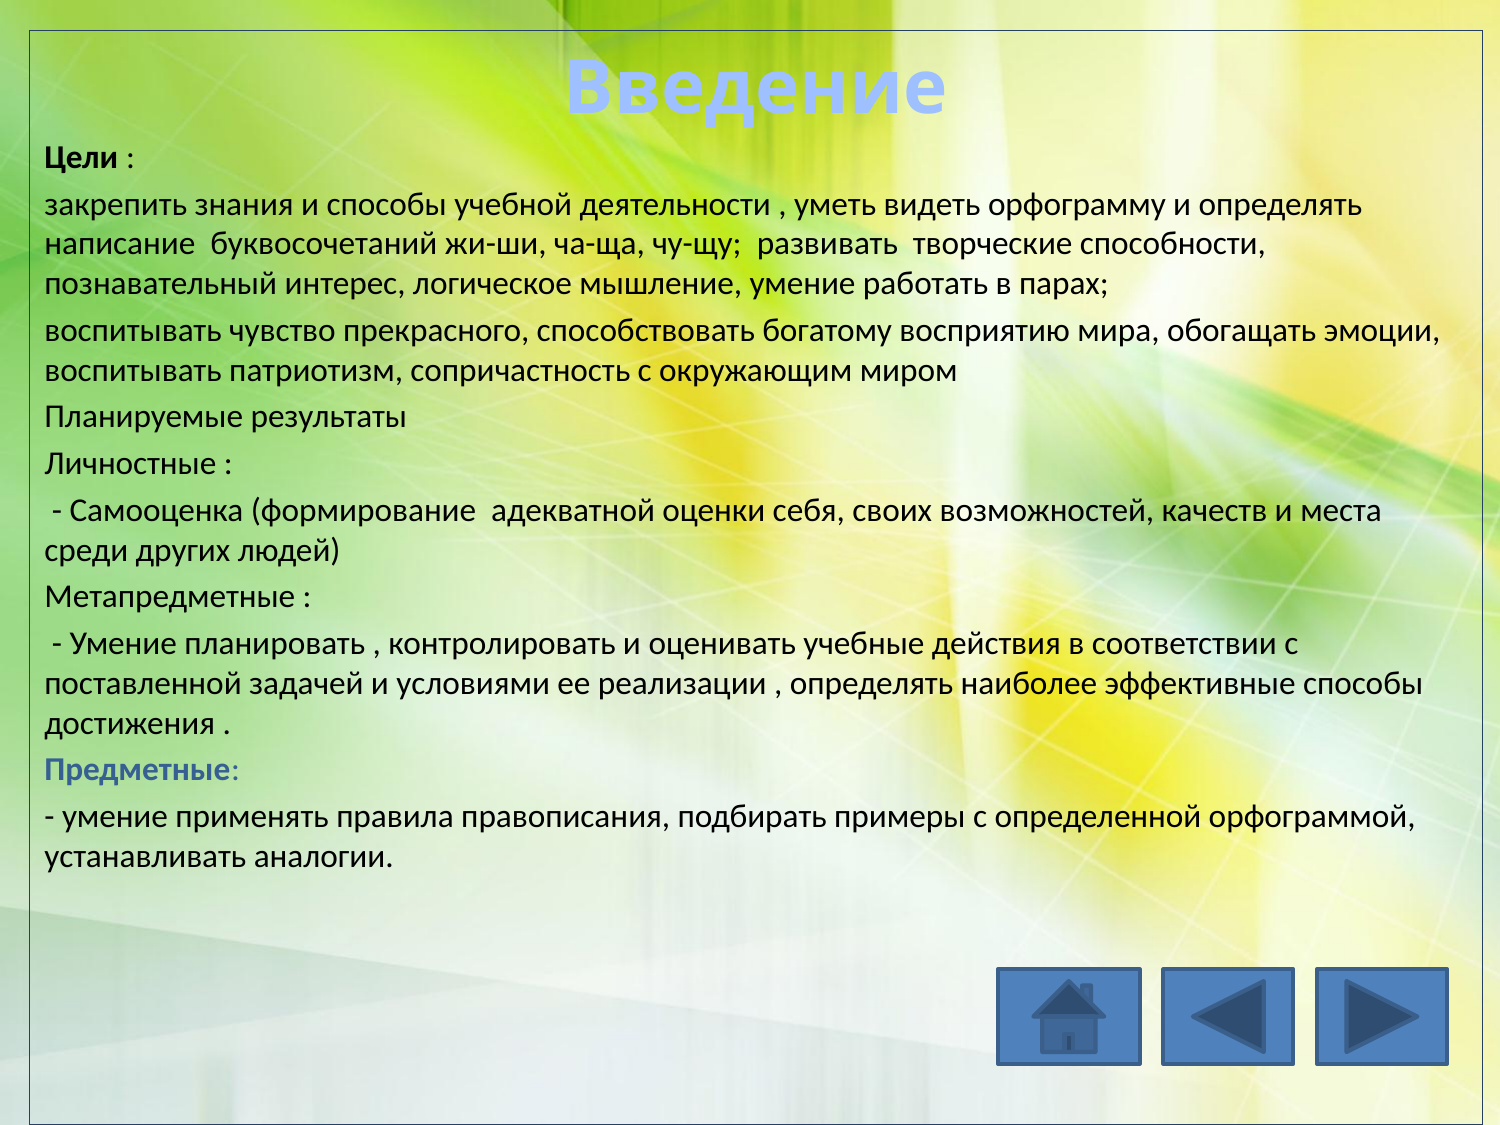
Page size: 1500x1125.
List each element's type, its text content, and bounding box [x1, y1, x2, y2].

text_box [1161, 967, 1295, 1066]
text_box [1315, 967, 1449, 1066]
text_box [996, 967, 1142, 1066]
picture [0, 0, 1500, 1125]
list Введение Цели : закрепить знания и способы учебной деятельности , уметь видеть орфограмму и определять написание буквосочетаний жи-ши, ча-ща, чу-щу; развивать творческие способности, познавательный интерес, логическое мышление, умение работать в парах; воспитывать чувство прекрасного, способствовать богатому восприятию мира, обогащать эмоции, воспитывать патриотизм, сопричастность с окружающим миром Планируемые результаты Личностные : - Самооценка (формирование адекватной оценки себя, своих возможностей, качеств и места среди других людей) Метапредметные : - Умение планировать , контролировать и оценивать учебные действия в соответствии с поставленной задачей и условиями ее реализации , определять наиболее эффективные способы достижения . Предметные: - умение применять правила правописания, подбирать примеры с определенной орфограммой, устанавливать аналогии. [29, 30, 1483, 1125]
